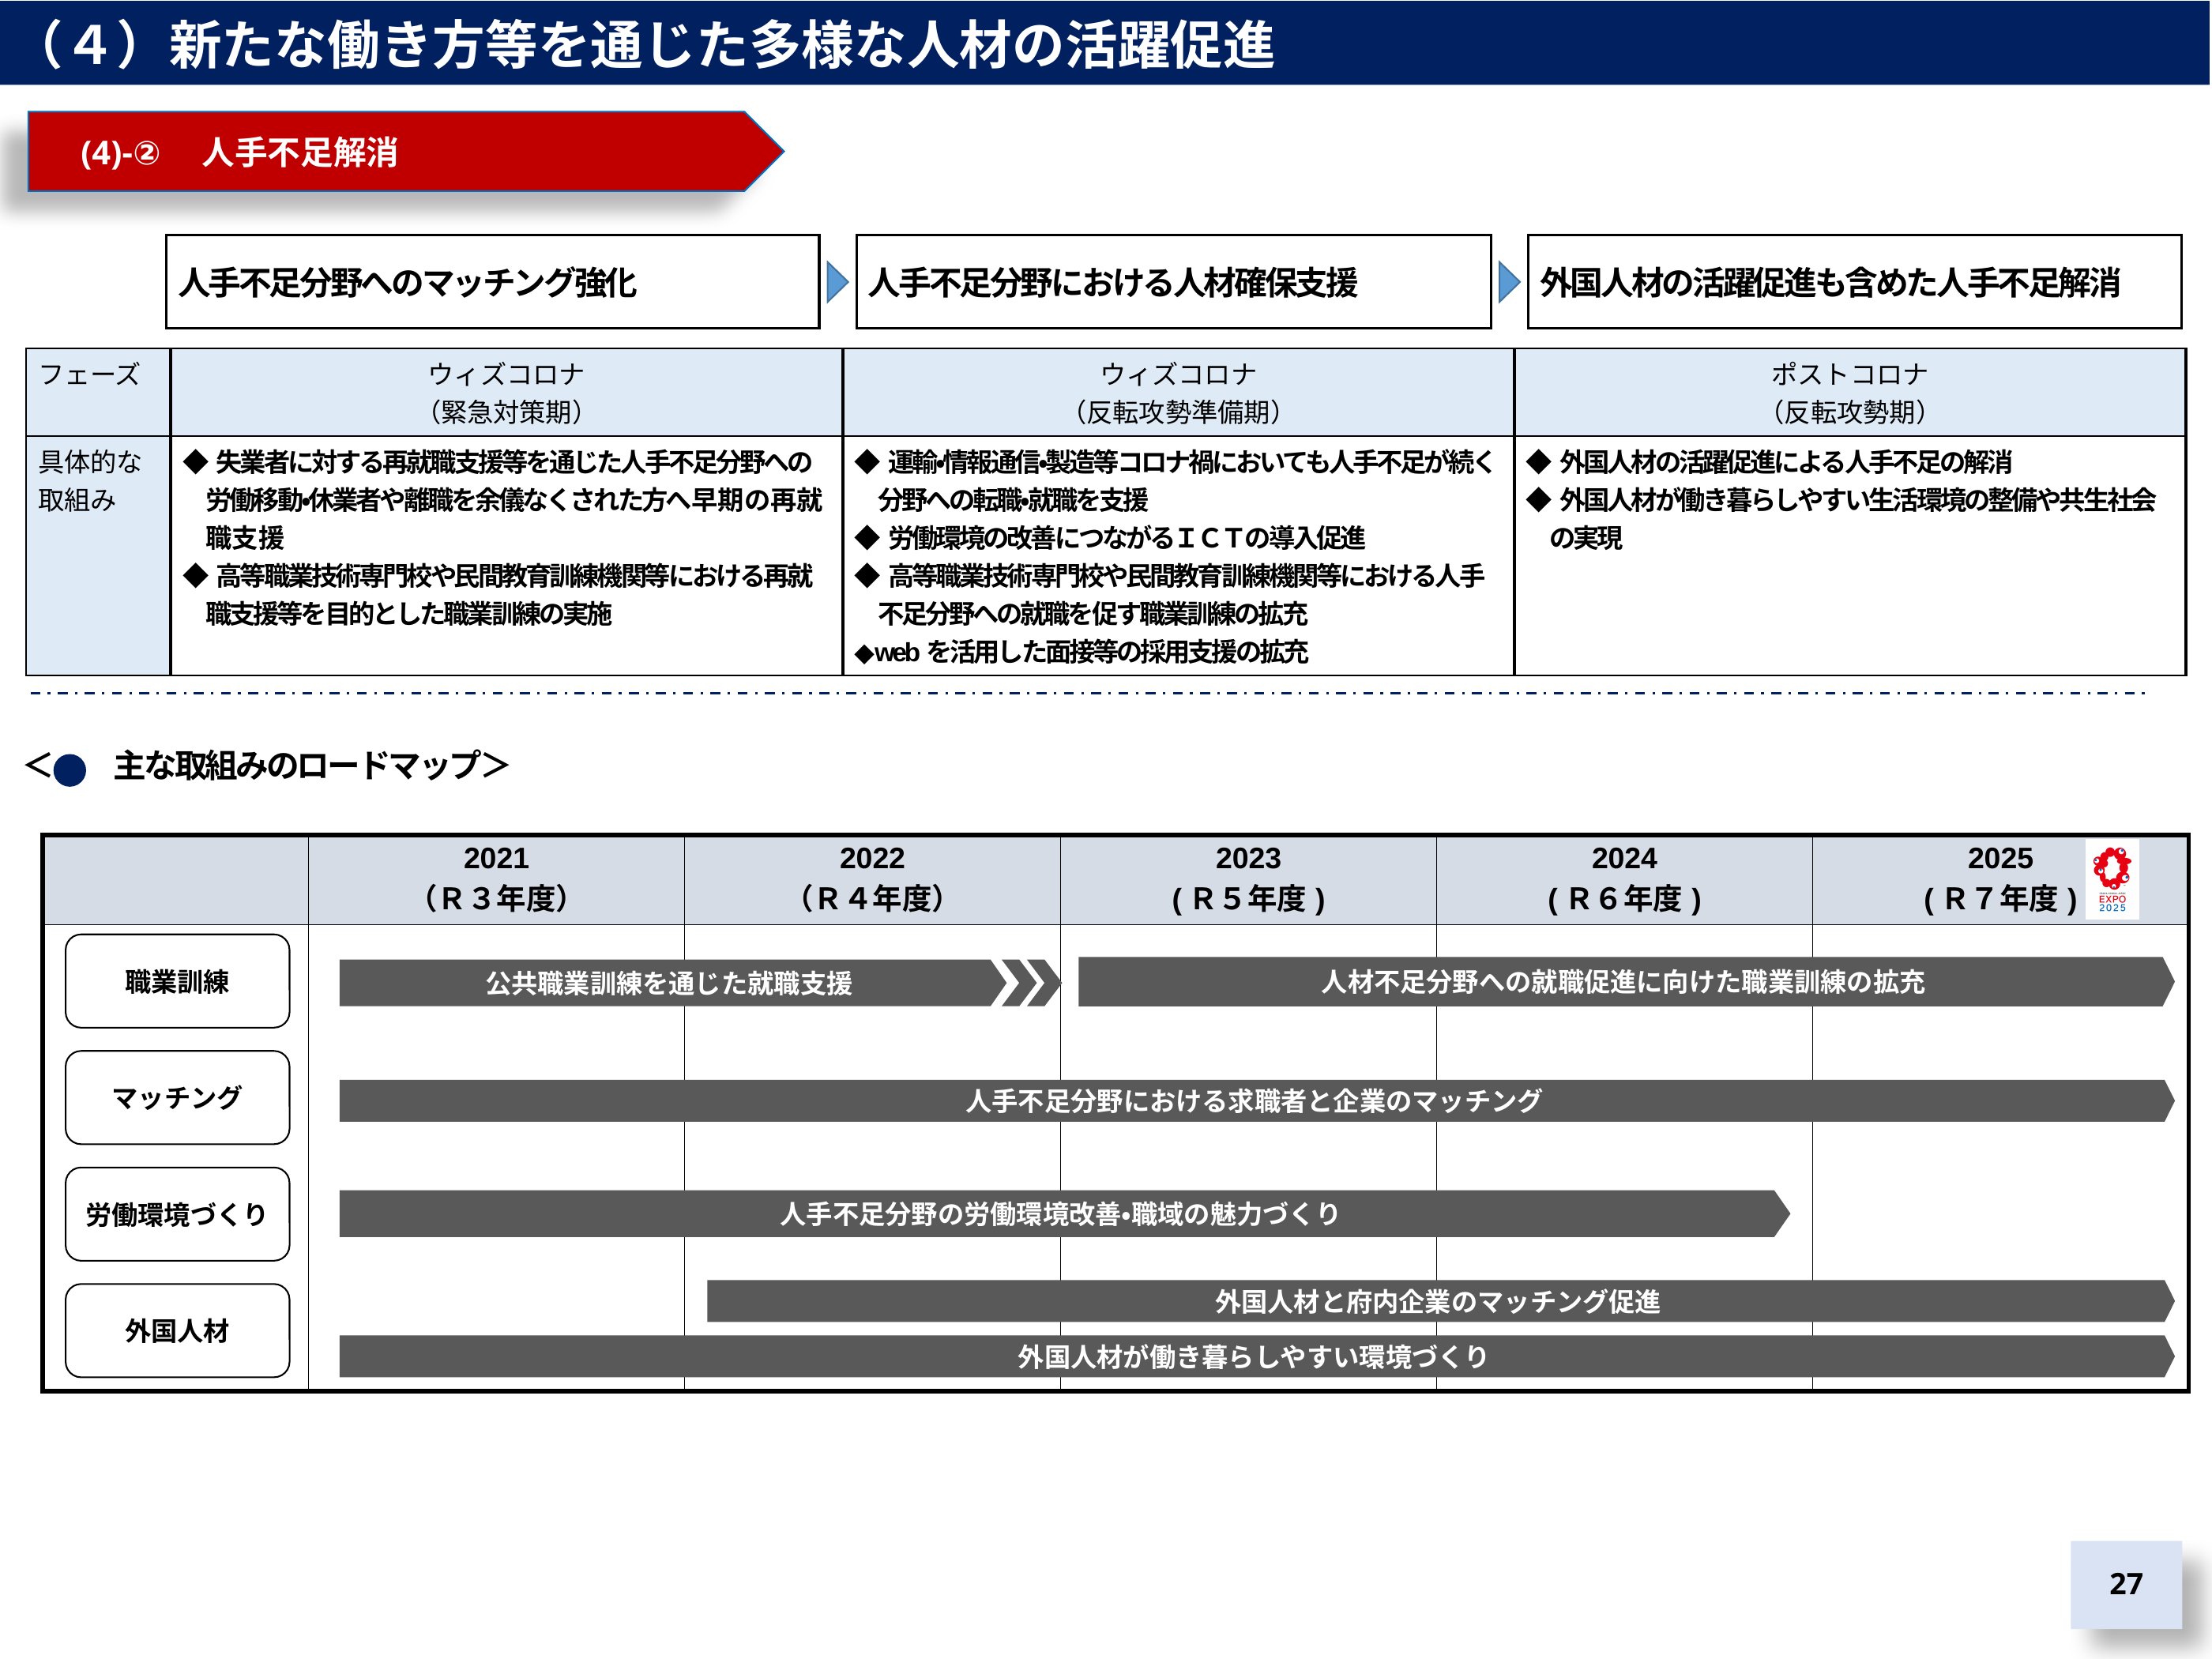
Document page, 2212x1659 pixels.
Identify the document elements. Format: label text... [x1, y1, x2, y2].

picture [2086, 839, 2139, 920]
table_cell [1437, 1323, 1812, 1334]
text_box 人手不足分野における求職者と企業のマッチング [338, 1078, 2176, 1123]
table_cell [1437, 1007, 1812, 1078]
text_box 人材不足分野への就職促進に向けた職業訓練の拡充 [1078, 956, 2176, 1007]
table_cell [1061, 1238, 1436, 1279]
text_box [52, 753, 88, 788]
table_cell [1061, 1379, 1436, 1389]
table_cell [1437, 925, 1812, 956]
text_box [1499, 260, 1522, 304]
text_box 公共職業訓練を通じた就職支援 [338, 958, 1008, 1007]
table_header フェーズ [27, 349, 169, 435]
table_cell ◆失業者に対する再就職支援等を通じた人手不足分野への労働移動・休業者や離職を余儀なくされた方へ早期の再就職支援 ◆高等職業技術専門校や民間教育訓練機関等における再就職支援等を目的とした職業訓練の実施 [172, 437, 841, 675]
text_box 外国人材の活躍促進も含めた人手不足解消 [1528, 235, 2182, 329]
text_box 人手不足分野へのマッチング強化 [165, 235, 820, 329]
table_cell [1813, 925, 2187, 1389]
text_box 人手不足分野における人材確保支援 [856, 235, 1492, 329]
table_header 2021 （Ｒ３年度） [309, 837, 684, 924]
text_box 外国人材 [65, 1283, 291, 1379]
table_cell [685, 1238, 1060, 1334]
text_box （４）新たな働き方等を通じた多様な人材の活躍促進 [0, 1, 2210, 85]
text_box 外国人材と府内企業のマッチング促進 [706, 1279, 2176, 1323]
table_header 2022 （Ｒ４年度） [685, 837, 1060, 924]
table_header 2023 (Ｒ５年度) [1061, 837, 1436, 924]
slide_number 26 [2071, 1540, 2183, 1630]
table_cell [1437, 1123, 1812, 1279]
table_cell [685, 925, 1060, 1078]
table_cell 具体的な 取組み [27, 437, 169, 675]
table_cell [1437, 1379, 1812, 1389]
table_header 2024 (Ｒ６年度) [1437, 837, 1812, 924]
text_box 労働環境づくり [65, 1166, 291, 1262]
text_box マッチング [65, 1050, 291, 1146]
table_cell [1061, 925, 1436, 1078]
table_cell [685, 1123, 1060, 1189]
table_header ウィズコロナ （緊急対策期） [172, 349, 841, 435]
text_box [826, 260, 850, 304]
table_header 2025 (Ｒ７年度) [1813, 837, 2187, 924]
text_box ＜ 主な取組みのロードマップ＞ [9, 728, 577, 800]
table_cell [685, 1379, 1060, 1389]
table_cell [45, 925, 308, 1389]
table_cell ◆運輸・情報通信・製造等コロナ禍においても人手不足が続く分野への転職・就職を支援 ◆労働環境の改善につながるＩＣＴの導入促進 ◆高等職業技術専門校や民間教育訓練機関等における人手不足分野への就職を促す職業訓練の拡充 ◆webを活用した面接等の採用支援の拡充 [845, 437, 1513, 675]
text_box 外国人材が働き暮らしやすい環境づくり [338, 1334, 2176, 1379]
text_box 人手不足分野の労働環境改善・職域の魅力づくり [338, 1189, 1792, 1238]
text_box [999, 958, 1038, 1007]
table_cell [1061, 1123, 1436, 1189]
table_cell ◆外国人材の活躍促進による人手不足の解消 ◆外国人材が働き暮らしやすい生活環境の整備や共生社会の実現 [1516, 437, 2184, 675]
text_box 職業訓練 [65, 933, 291, 1029]
table_header ポストコロナ （反転攻勢期） [1516, 349, 2184, 435]
table_header [45, 837, 308, 924]
text_box (4)-② 人手不足解消 [27, 111, 785, 192]
text_box [1025, 958, 1063, 1007]
table_cell [1061, 1323, 1436, 1334]
table_cell [309, 925, 684, 1389]
table_header ウィズコロナ （反転攻勢準備期） [845, 349, 1513, 435]
